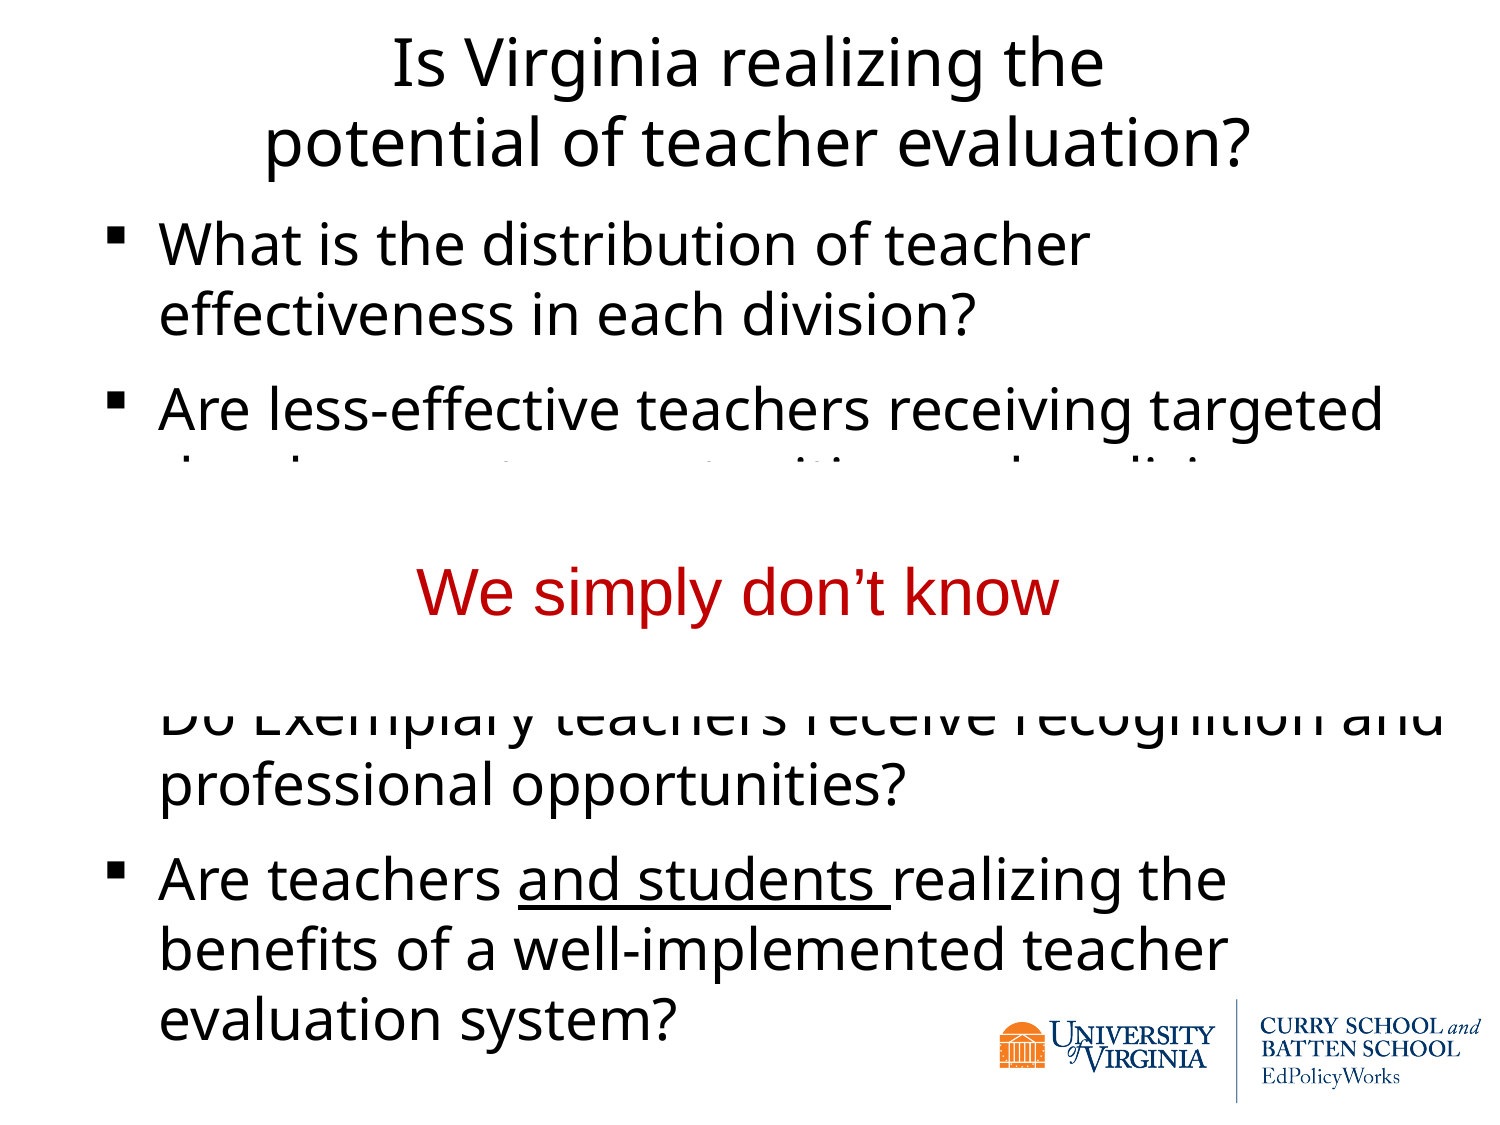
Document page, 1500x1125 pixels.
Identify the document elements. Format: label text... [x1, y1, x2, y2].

list What is the distribution of teacher effectiveness in each division? Are less-effective teachers receiving targeted development opportunities and realizing performance-based consequences if lack of improvement? Do Exemplary teachers receive recognition and professional opportunities? Are teachers and students realizing the benefits of a well-implemented teacher evaluation system? [87, 199, 1471, 958]
title Is Virginia realizing the potential of teacher evaluation? [19, 24, 1498, 176]
picture [990, 990, 1488, 1110]
text_box We simply don’t know [87, 461, 1450, 717]
